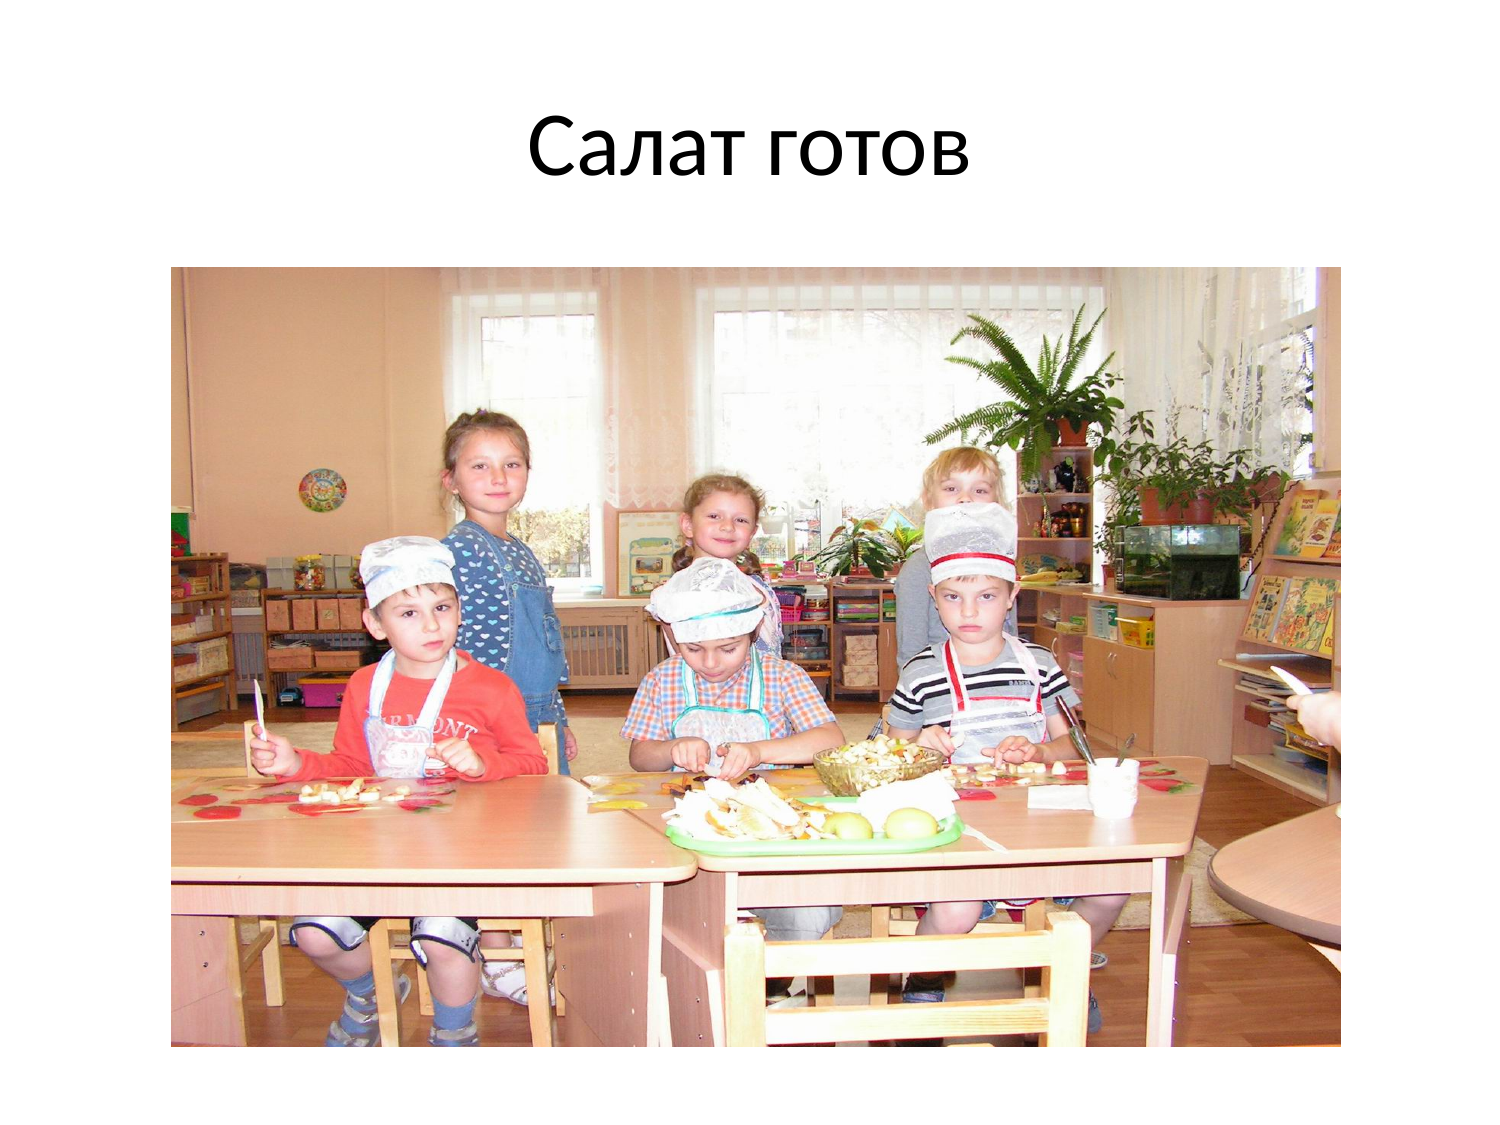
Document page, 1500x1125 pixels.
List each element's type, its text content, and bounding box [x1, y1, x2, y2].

picture [170, 266, 1341, 1047]
title Салат готов [75, 45, 1425, 233]
